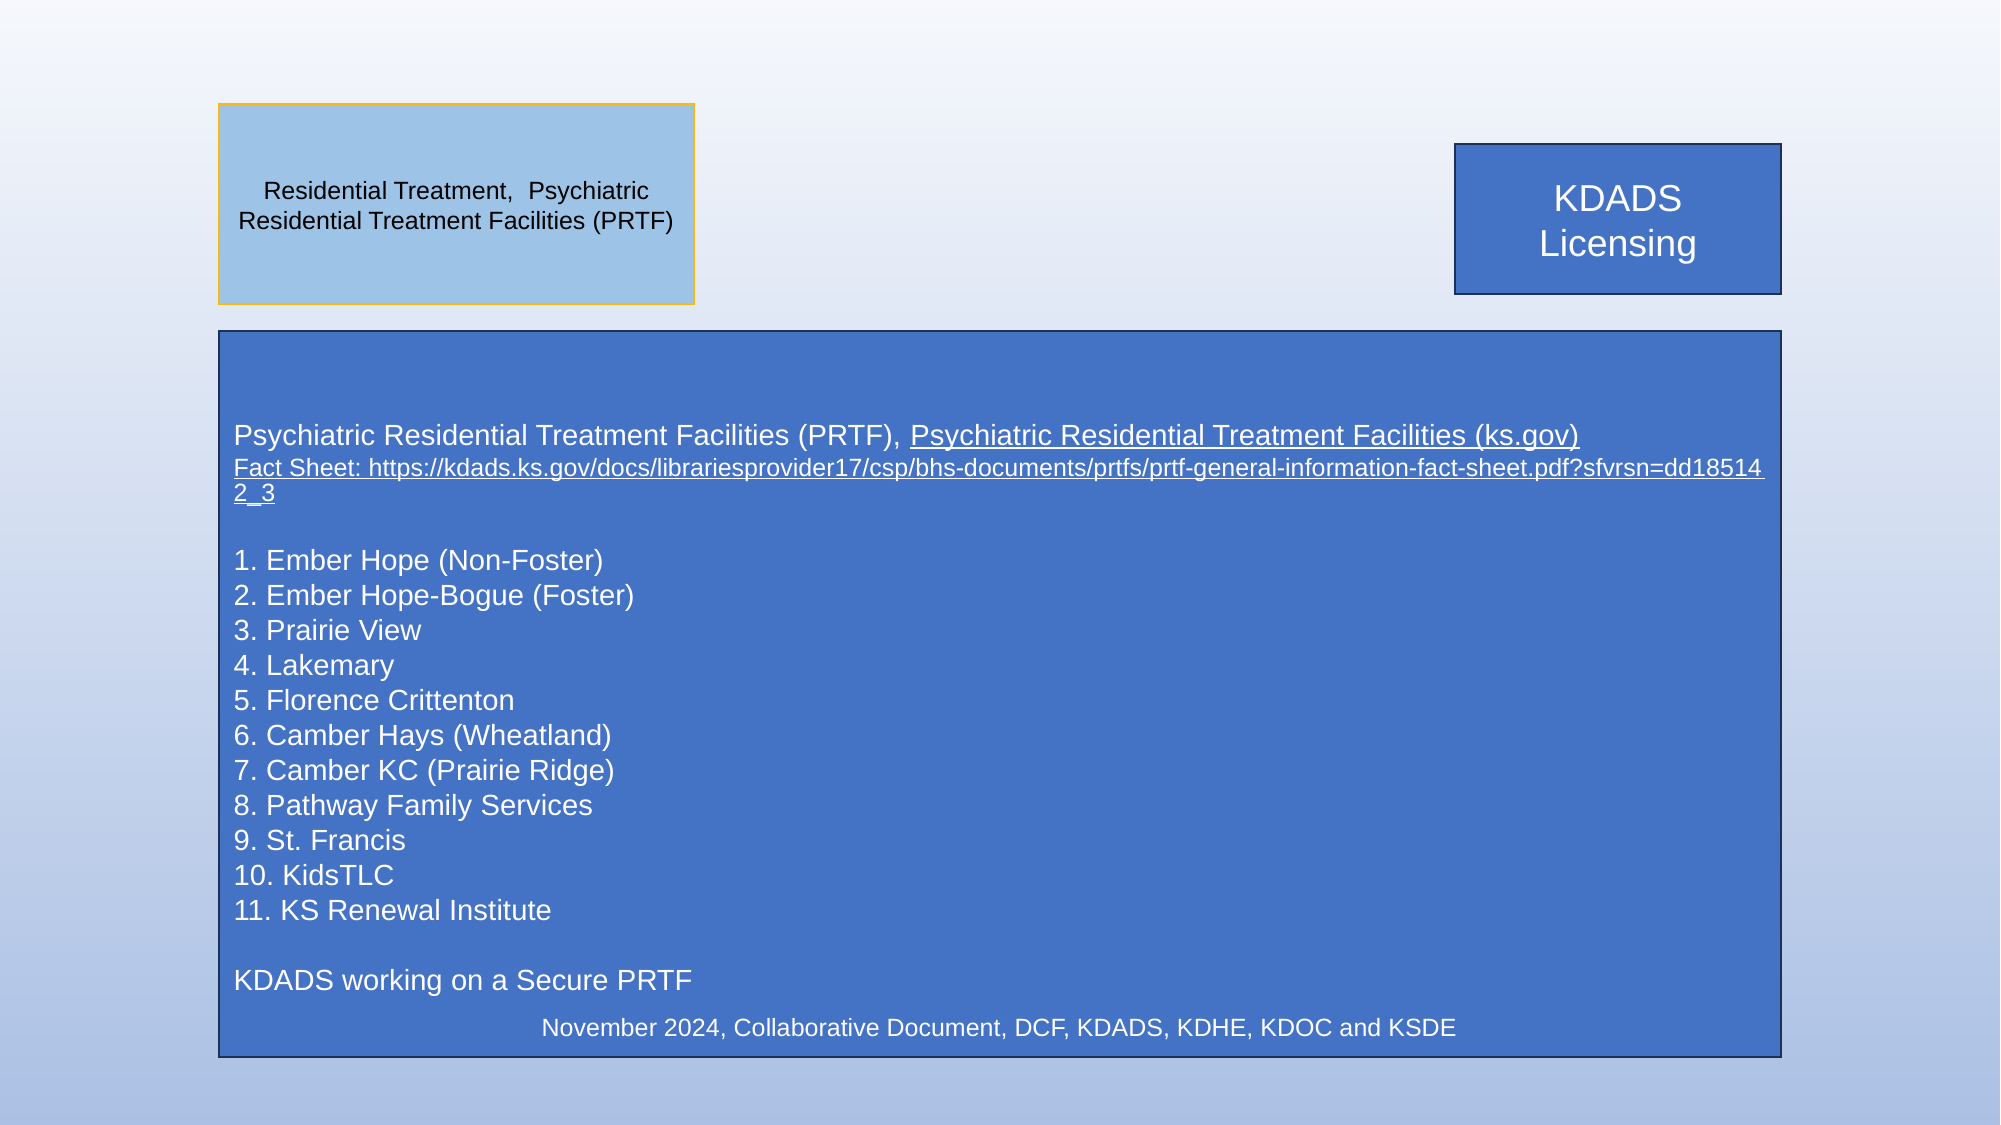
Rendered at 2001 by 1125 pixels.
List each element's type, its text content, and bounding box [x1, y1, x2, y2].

title Residential Treatment, Psychiatric Residential Treatment Facilities (PRTF) [218, 103, 695, 305]
footer November 2024, Collaborative Document, DCF, KDADS, KDHE, KDOC and KSDE [519, 996, 1481, 1057]
text_box Psychiatric Residential Treatment Facilities (PRTF), Psychiatric Residential Treatment Facilities (ks.gov) Fact Sheet: https://kdads.ks.gov/docs/librariesprovider17/csp/bhs-documents/prtfs/prtf-general-information-fact-sheet.pdf?sfvrsn=dd185142_3 1. Ember Hope (Non-Foster) 2. Ember Hope-Bogue (Foster) 3. Prairie View 4. Lakemary 5. Florence Crittenton 6. Camber Hays (Wheatland) 7. Camber KC (Prairie Ridge) 8. Pathway Family Services 9. St. Francis 10. KidsTLC 11. KS Renewal Institute KDADS working on a Secure PRTF [218, 330, 1782, 1058]
text_box KDADS Licensing [1454, 143, 1782, 295]
